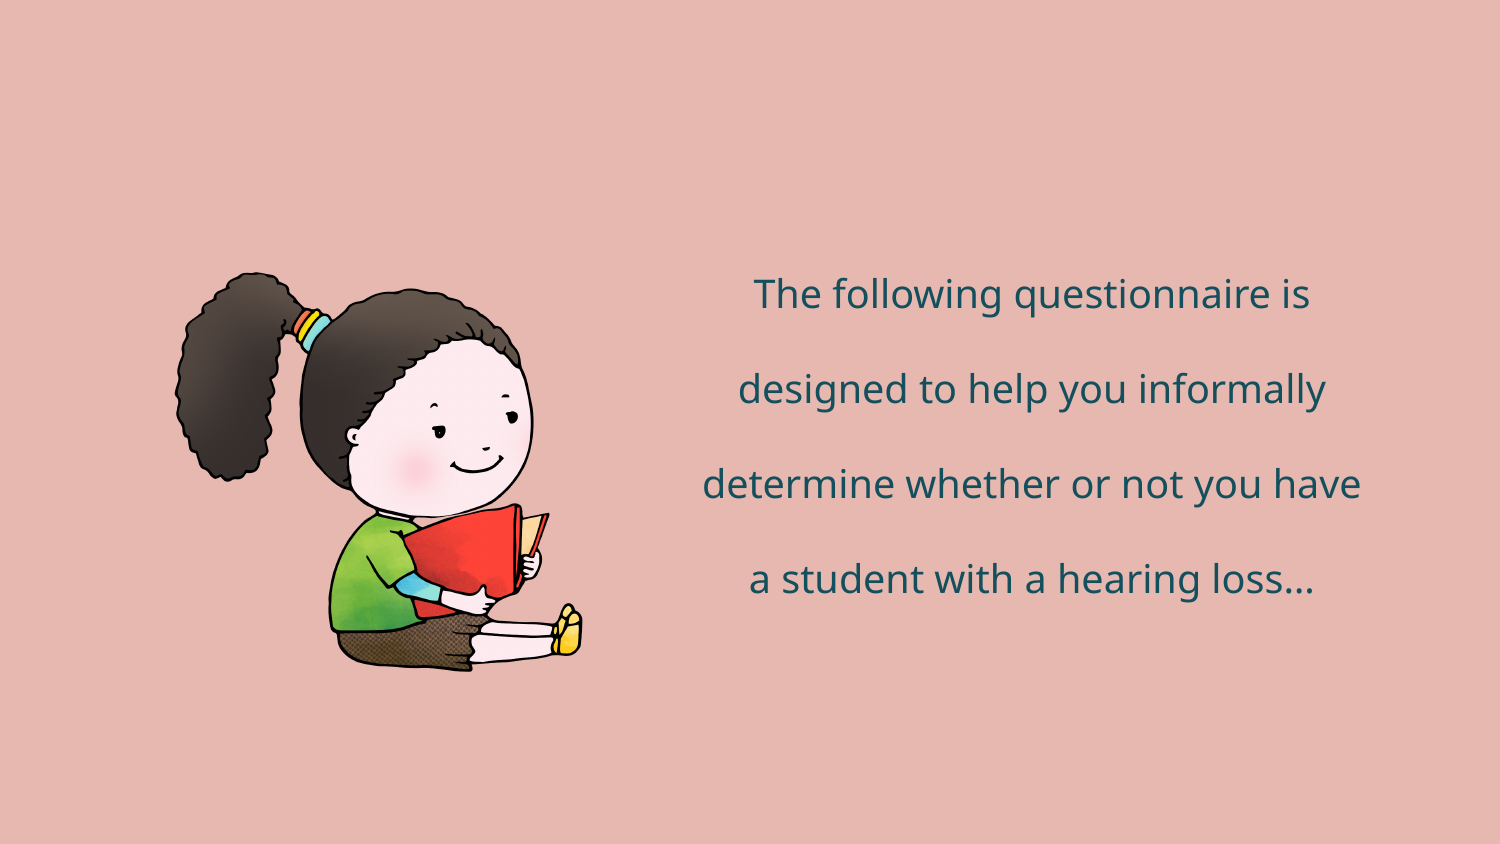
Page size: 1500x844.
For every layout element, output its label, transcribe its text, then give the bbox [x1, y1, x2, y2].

text_box The following questionnaire is designed to help you informally determine whether or not you have a student with a hearing loss… [673, 206, 1392, 617]
picture [168, 174, 591, 771]
